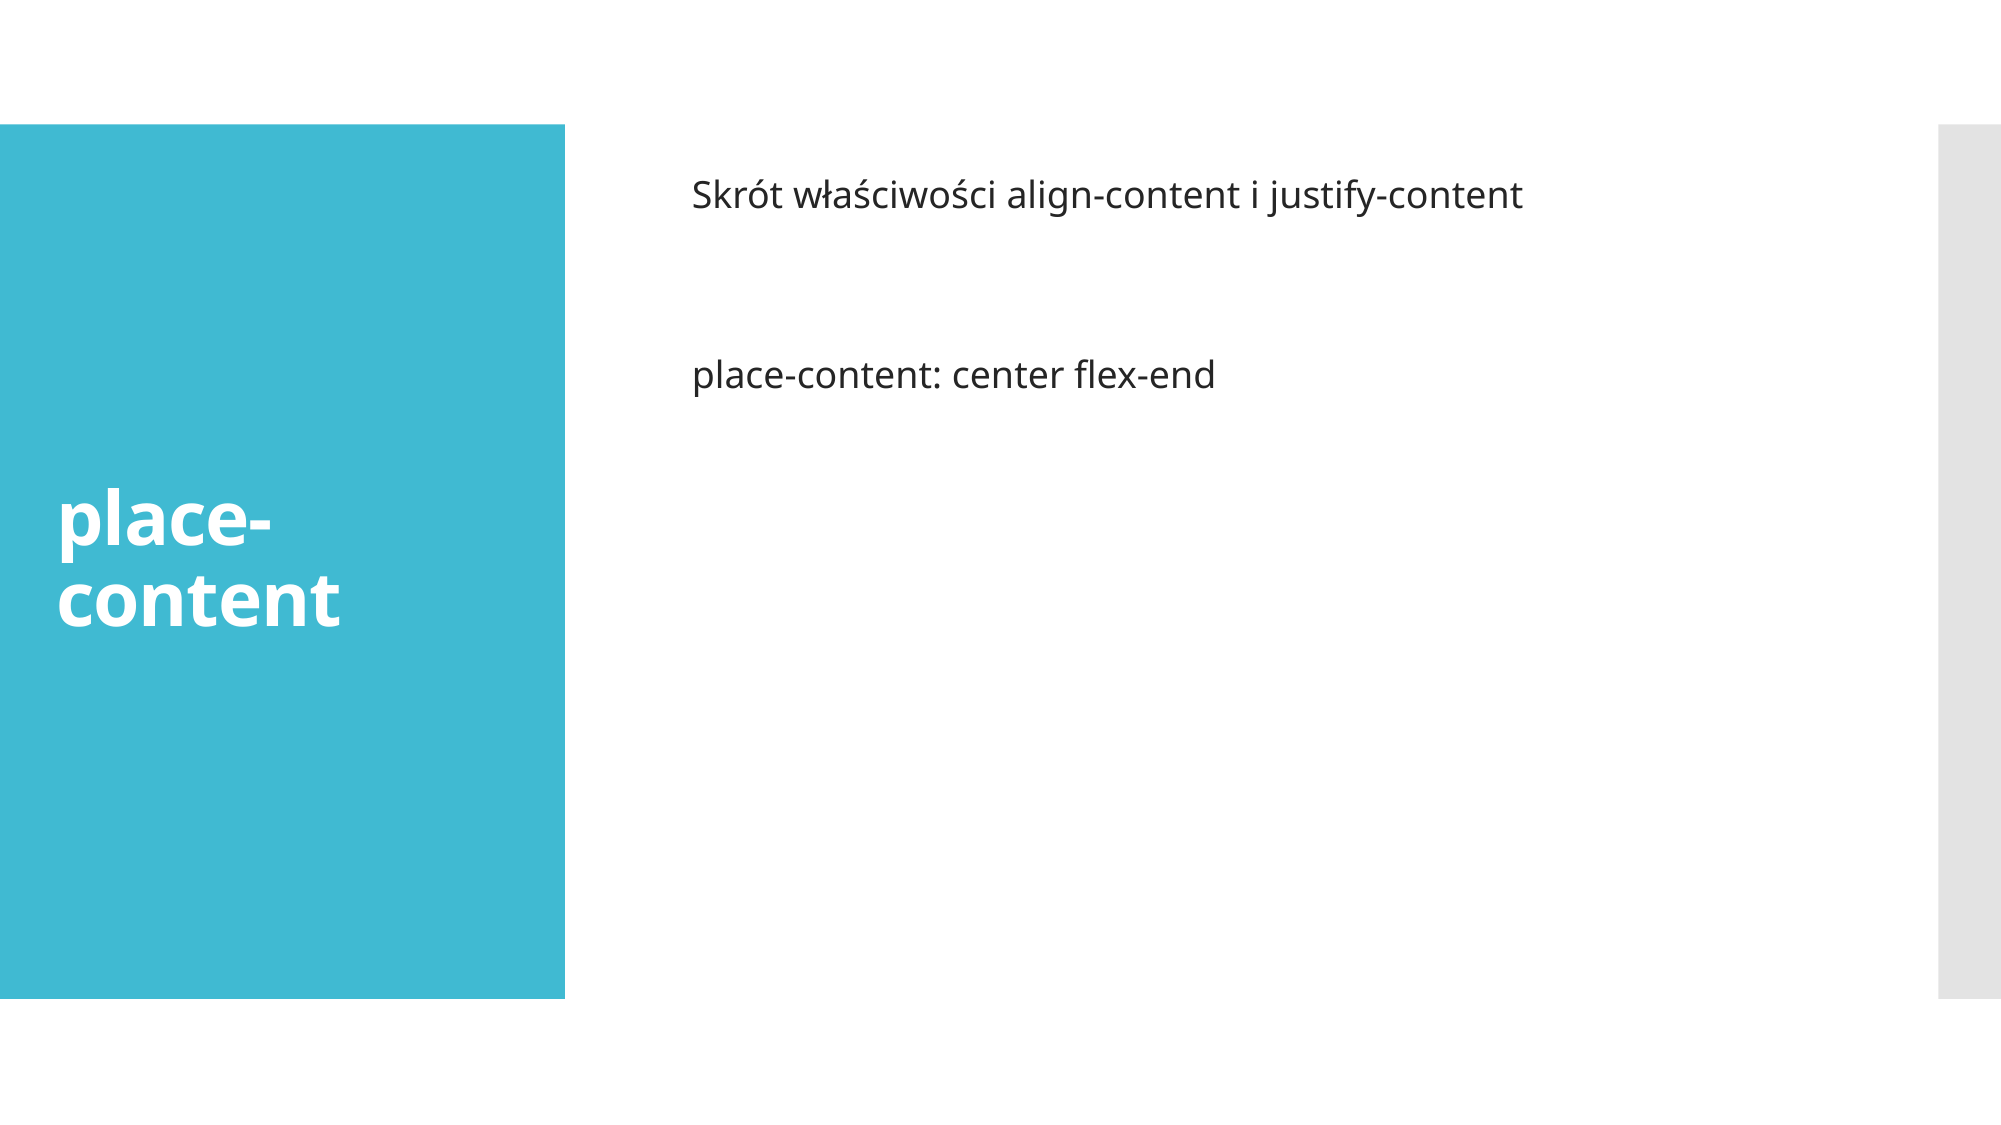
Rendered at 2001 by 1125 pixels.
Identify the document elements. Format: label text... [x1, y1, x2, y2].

title place-content [41, 184, 525, 940]
text_box Skrót właściwości align-content i justify-content place-content: center flex-end [677, 163, 1788, 404]
